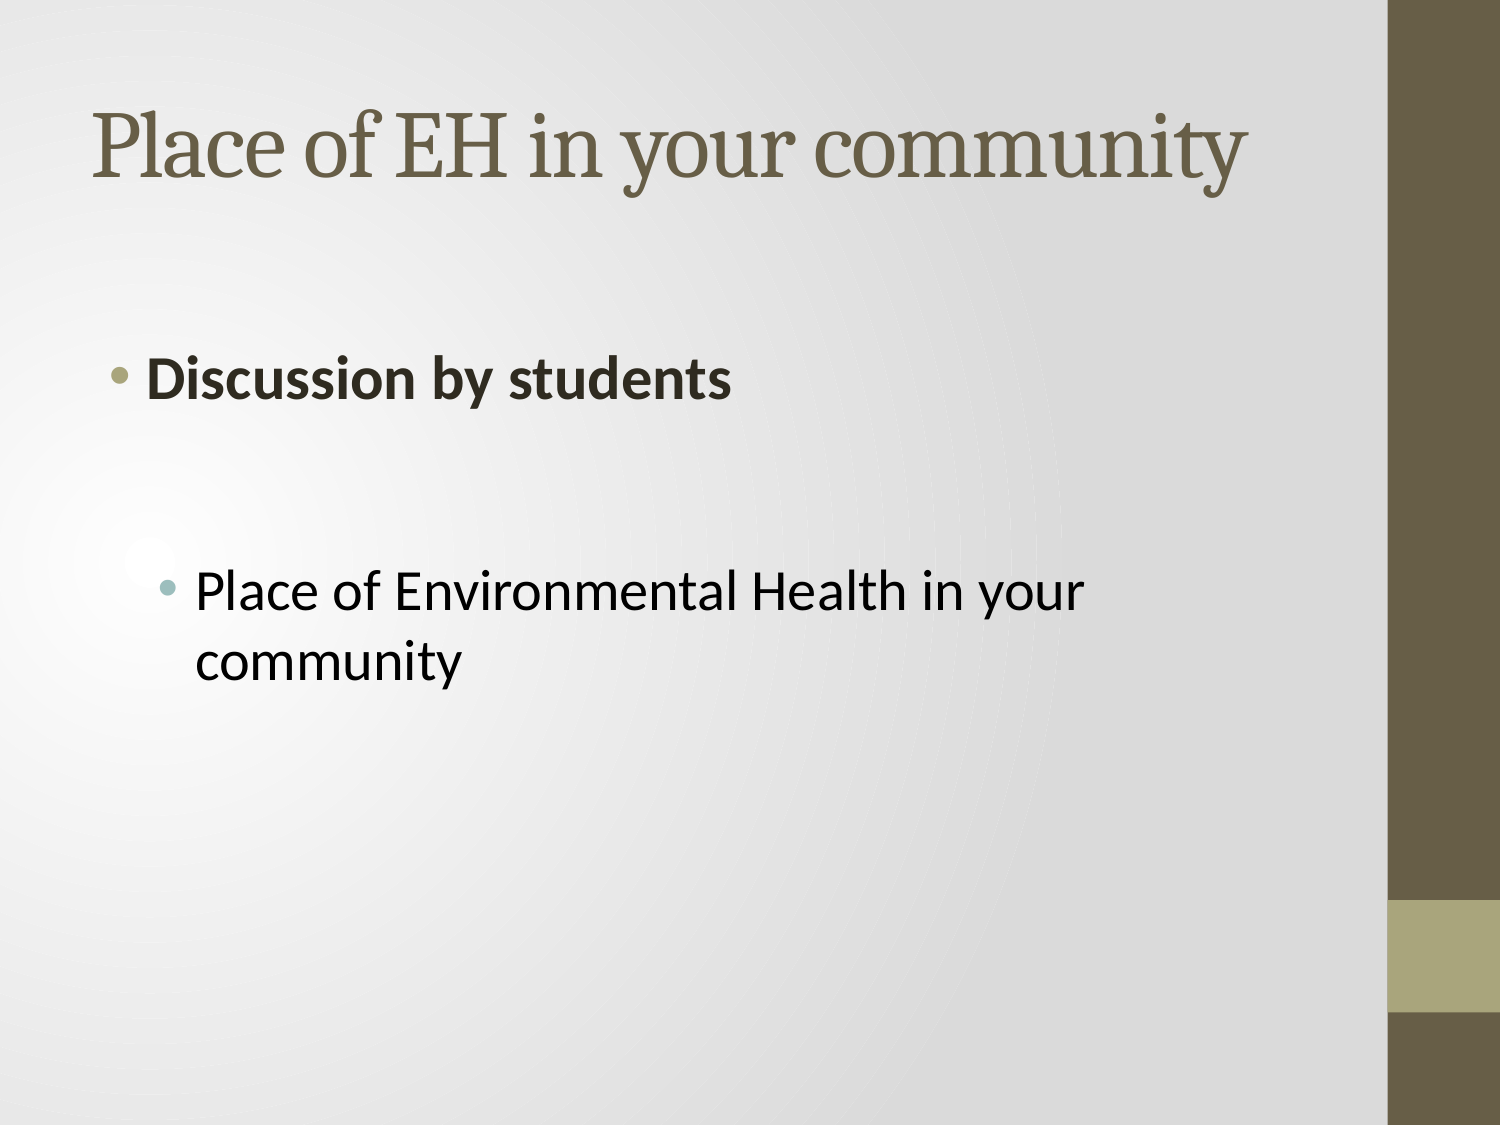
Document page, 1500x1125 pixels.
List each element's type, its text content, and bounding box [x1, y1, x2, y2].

list Discussion by students Place of Environmental Health in your community [75, 262, 1325, 1050]
title Place of EH in your community [75, 45, 1325, 233]
